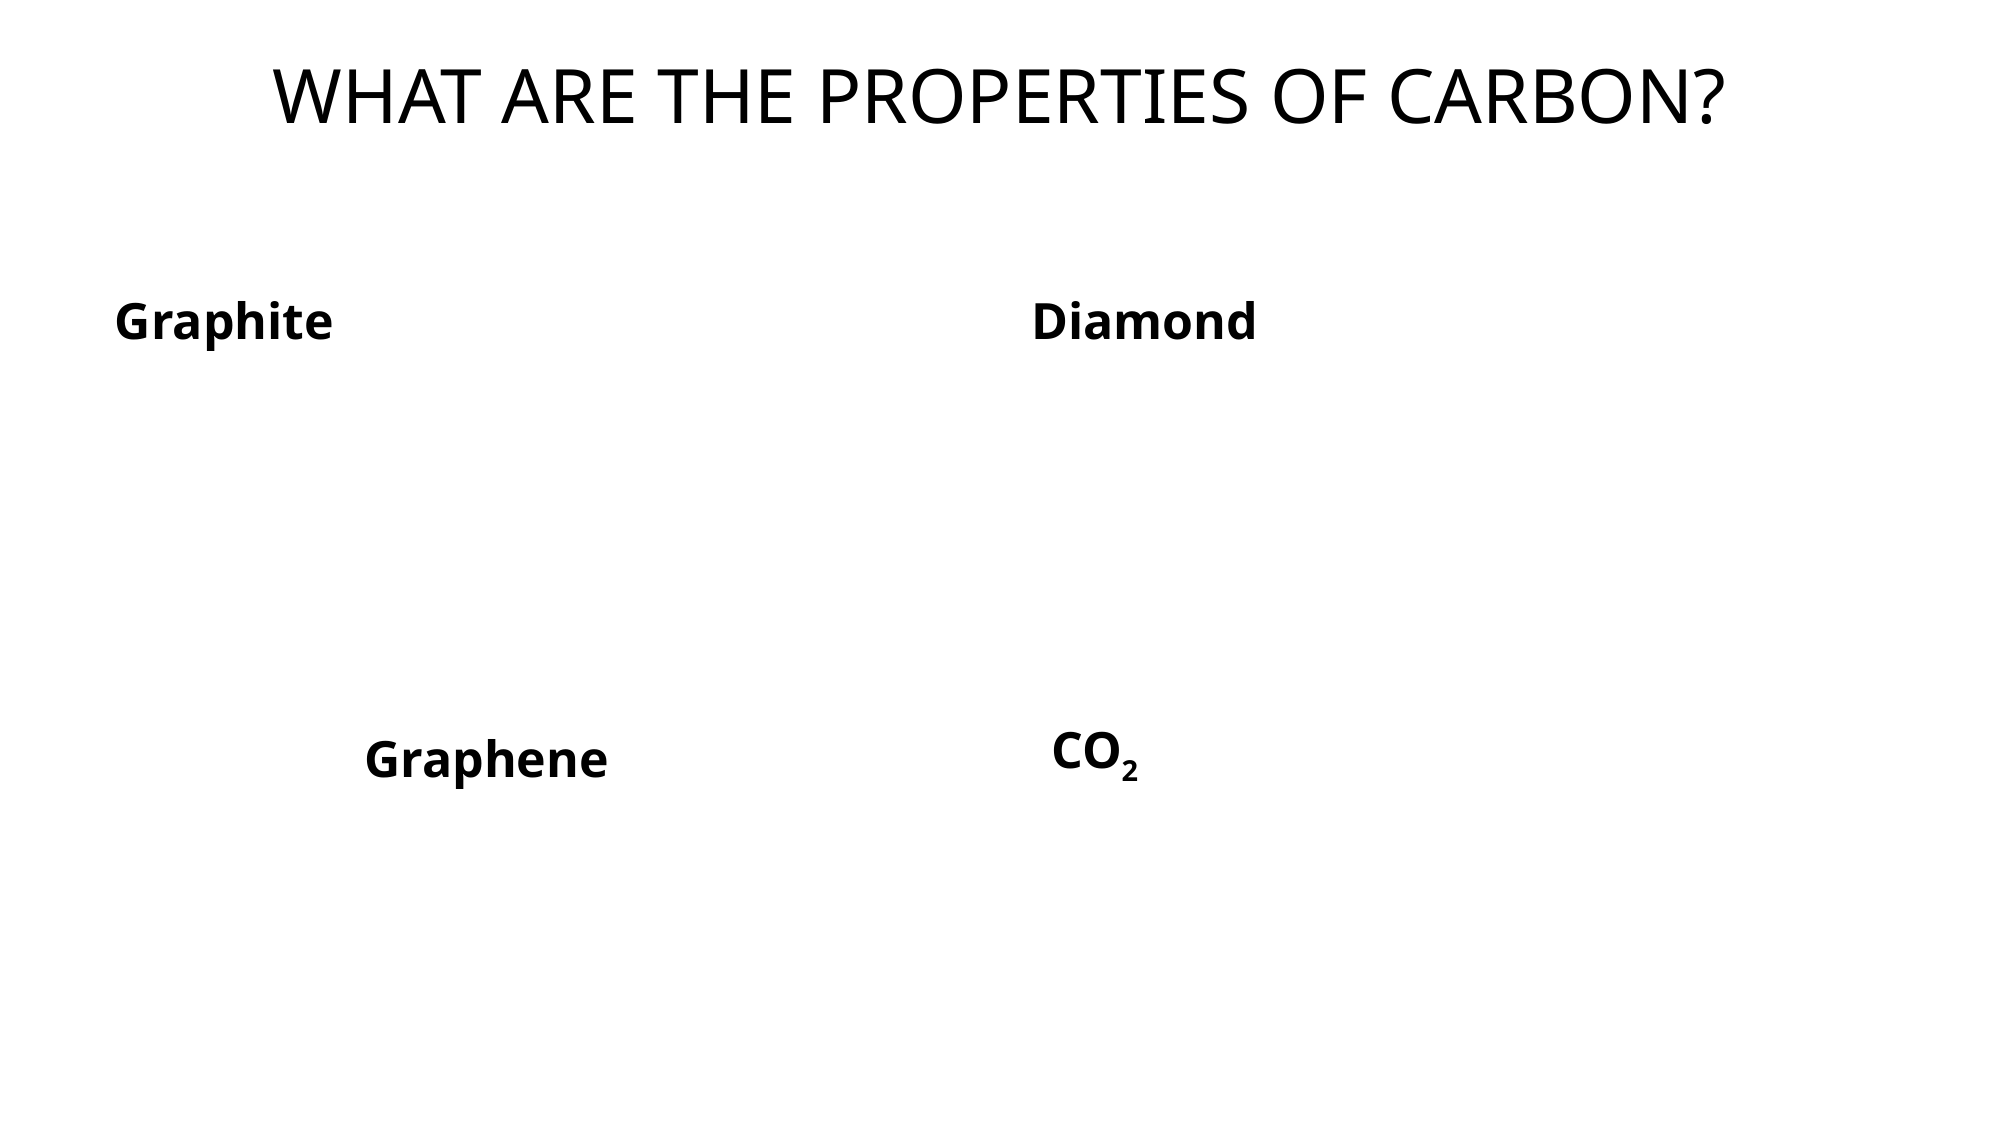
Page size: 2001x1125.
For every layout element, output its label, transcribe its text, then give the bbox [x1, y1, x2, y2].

list Diamond [1015, 251, 1900, 357]
list Graphite [99, 251, 984, 357]
text_box CO2 [1036, 689, 1700, 795]
title What are the properties of Carbon? [99, 0, 1900, 188]
text_box Graphene [349, 689, 1012, 795]
